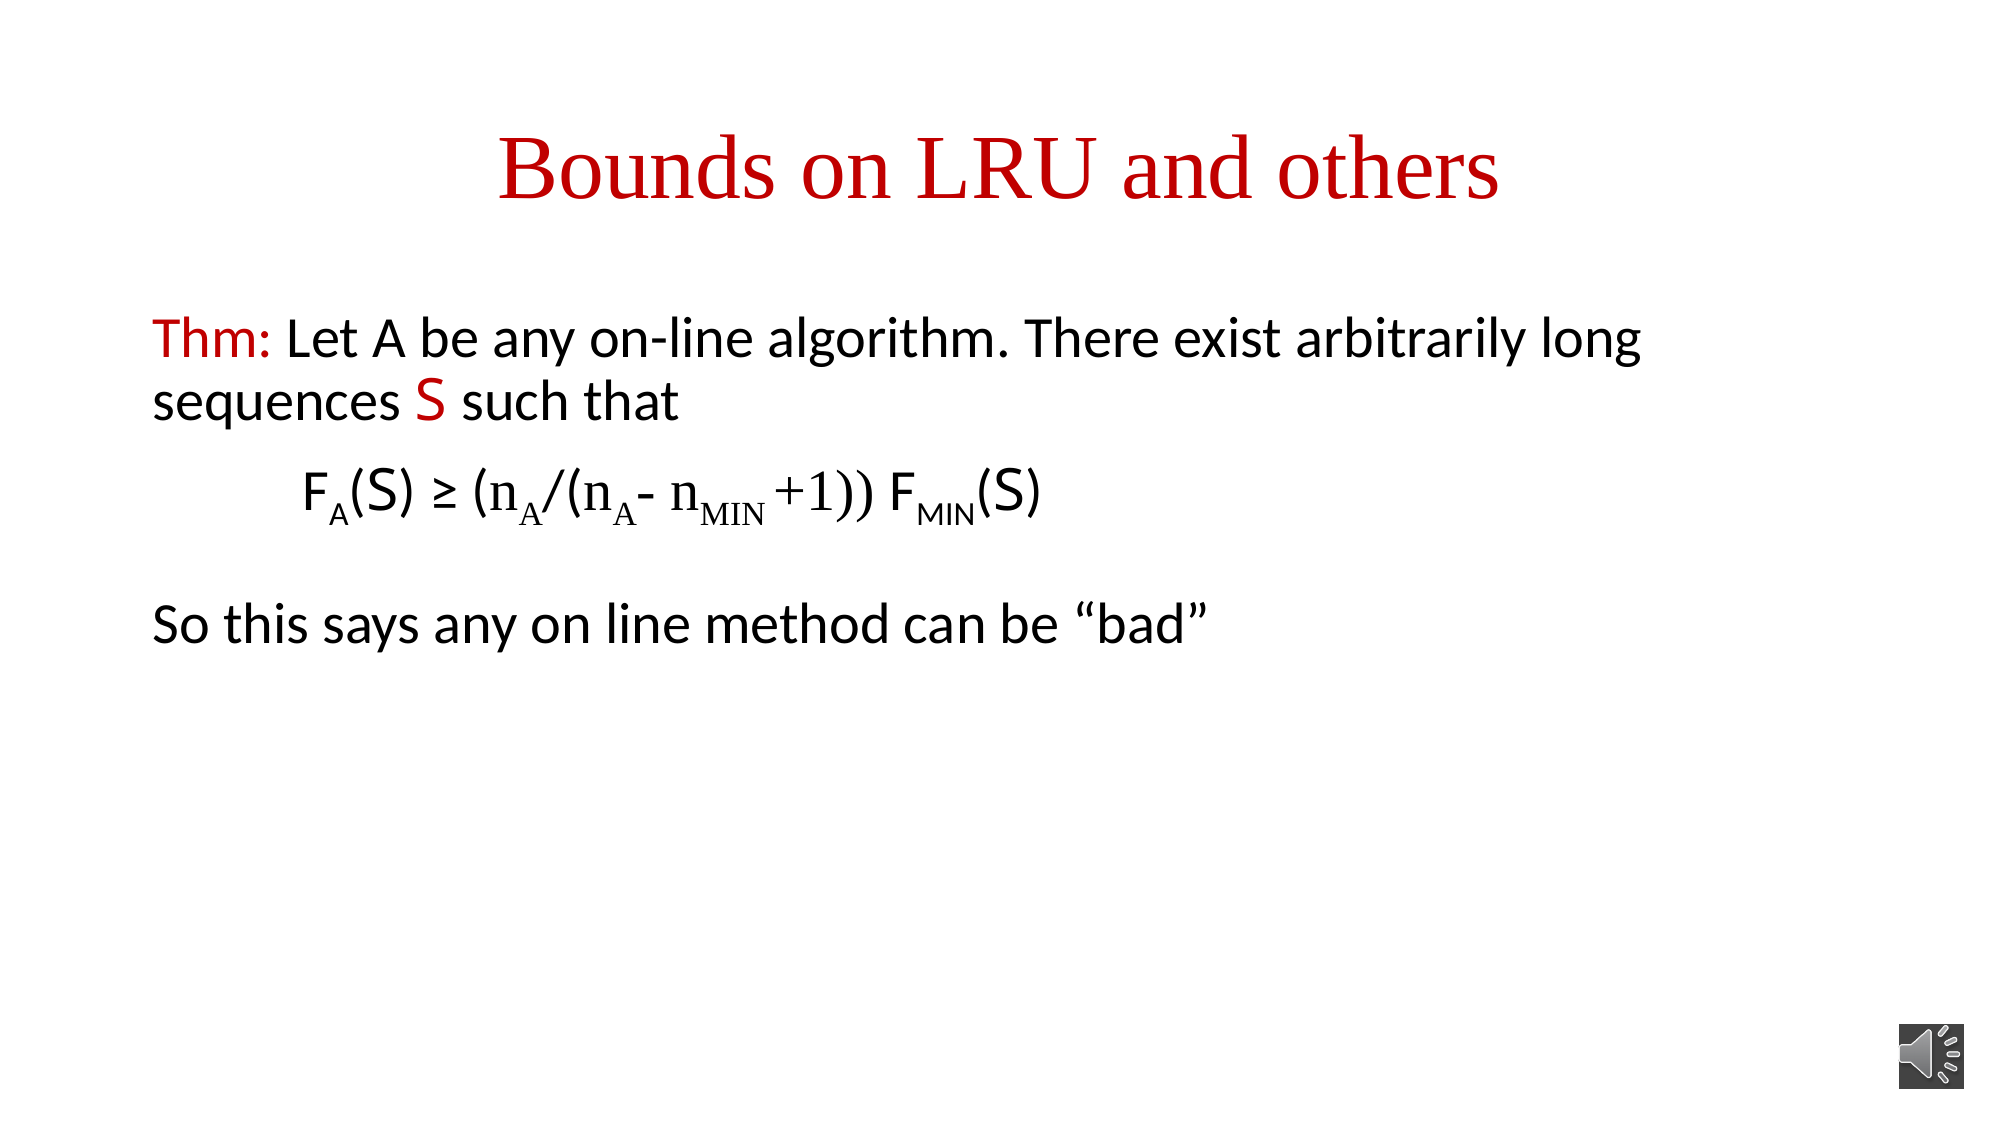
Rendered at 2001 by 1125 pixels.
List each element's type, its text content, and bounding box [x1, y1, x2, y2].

list Thm: Let A be any on-line algorithm. There exist arbitrarily long sequences S such that FA(S) ≥ (nA/(nA- nMIN +1)) FMIN(S) So this says any on line method can be “bad” [137, 299, 1863, 1014]
picture [1897, 1022, 1965, 1090]
title Bounds on LRU and others [137, 59, 1863, 278]
